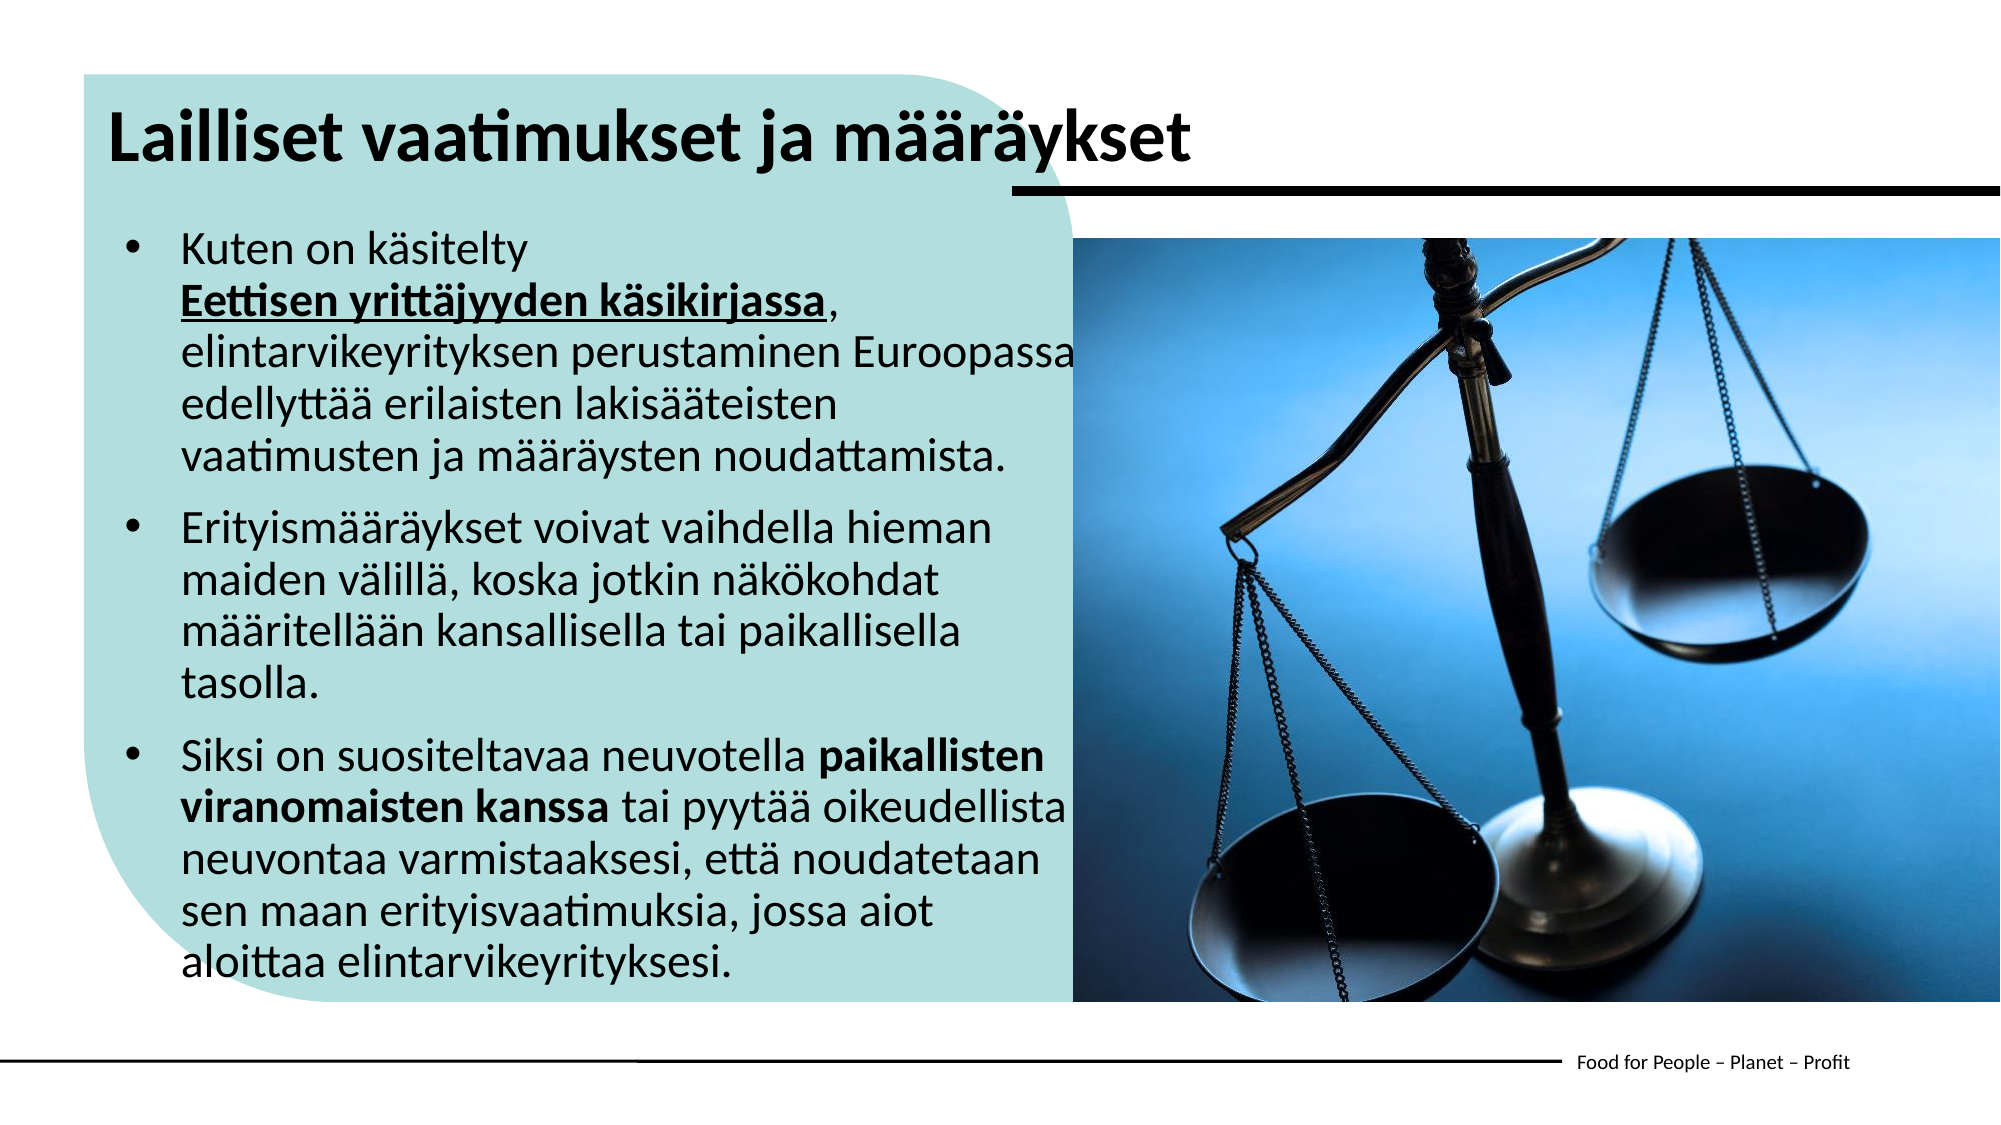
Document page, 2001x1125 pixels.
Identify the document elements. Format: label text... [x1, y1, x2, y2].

list Kuten on käsitelty Eettisen yrittäjyyden käsikirjassa, elintarvikeyrityksen perustaminen Euroopassa edellyttää erilaisten lakisääteisten vaatimusten ja määräysten noudattamista. Erityismääräykset voivat vaihdella hieman maiden välillä, koska jotkin näkökohdat määritellään kansallisella tai paikallisella tasolla. Siksi on suositeltavaa neuvotella paikallisten viranomaisten kanssa tai pyytää oikeudellista neuvontaa varmistaaksesi, että noudatetaan sen maan erityisvaatimuksia, jossa aiot aloittaa elintarvikeyrityksesi. [109, 252, 1073, 850]
list Lailliset vaatimukset ja määräykset [94, 88, 1331, 252]
picture [1073, 238, 2000, 1003]
